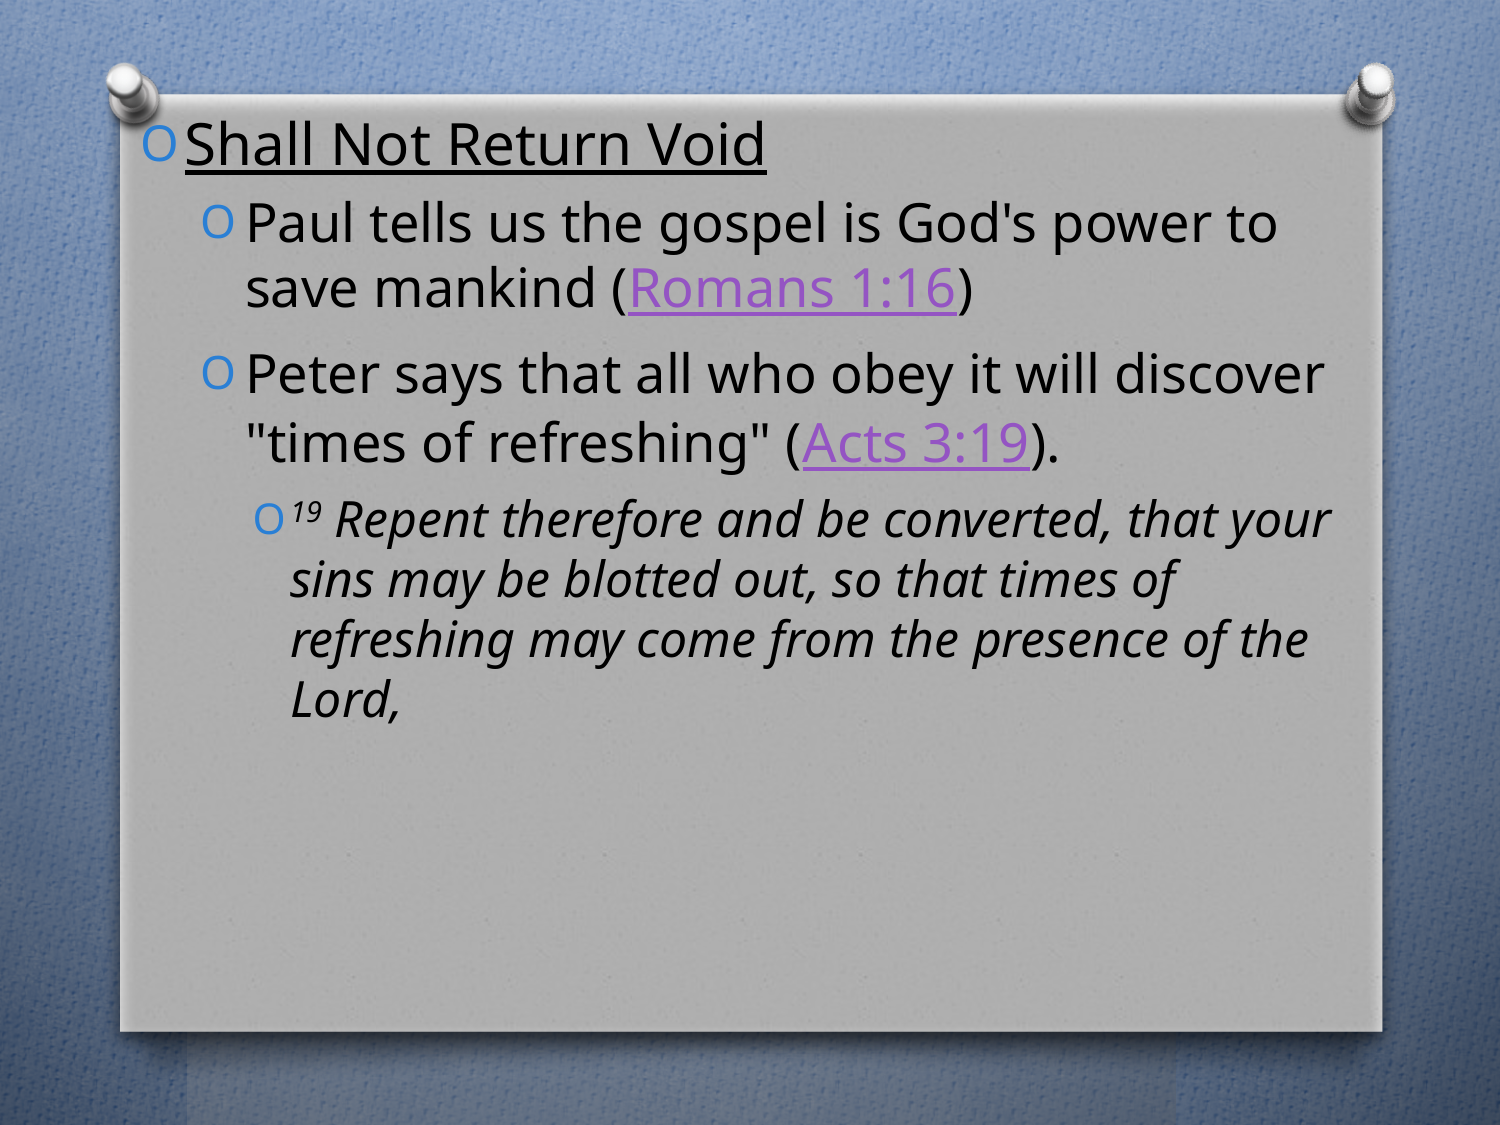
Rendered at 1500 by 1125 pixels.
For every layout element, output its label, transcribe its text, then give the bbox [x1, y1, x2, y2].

picture [75, 30, 197, 136]
list Shall Not Return Void Paul tells us the gospel is God's power to save mankind (Romans 1:16) Peter says that all who obey it will discover "times of refreshing" (Acts 3:19). 19 Repent therefore and be converted, that your sins may be blotted out, so that times of refreshing may come from the presence of the Lord, [124, 99, 1351, 1001]
picture [1317, 35, 1439, 156]
